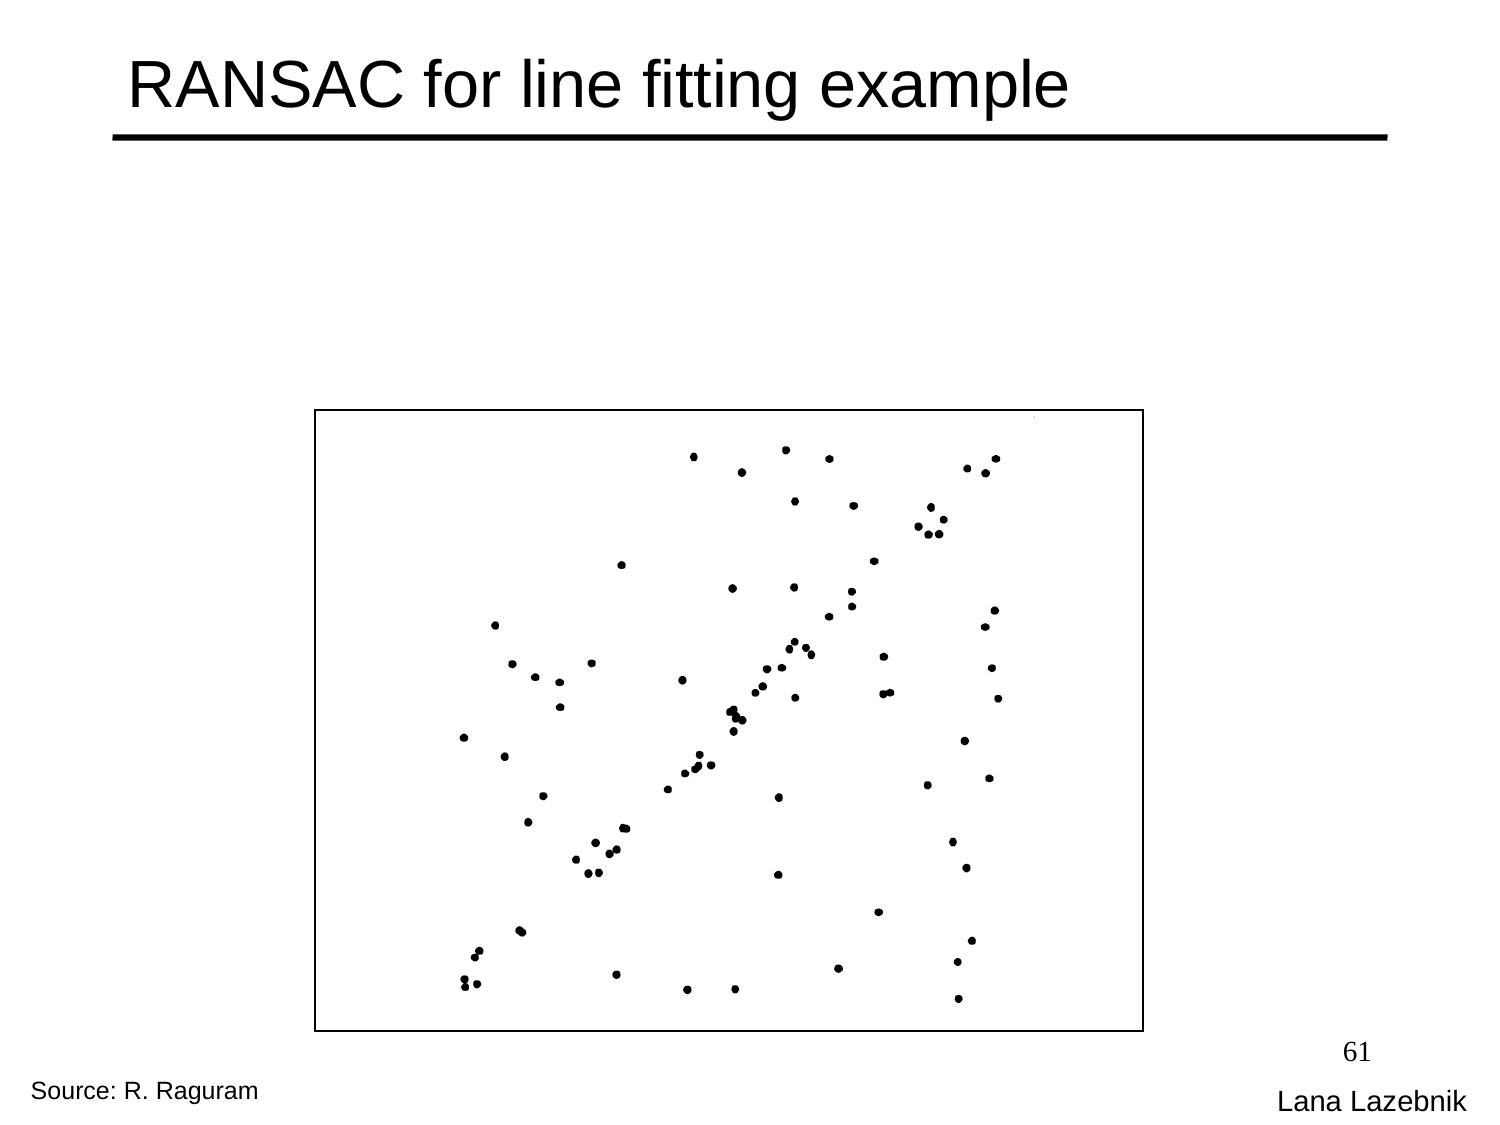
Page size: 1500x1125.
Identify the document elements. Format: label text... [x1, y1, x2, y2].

text_box Lana Lazebnik [1262, 1074, 1500, 1125]
title RANSAC for line fitting example [112, 12, 1388, 151]
text_box Source: R. Raguram [15, 1067, 275, 1112]
picture [315, 410, 1143, 1031]
slide_number 61 [1074, 1024, 1388, 1101]
